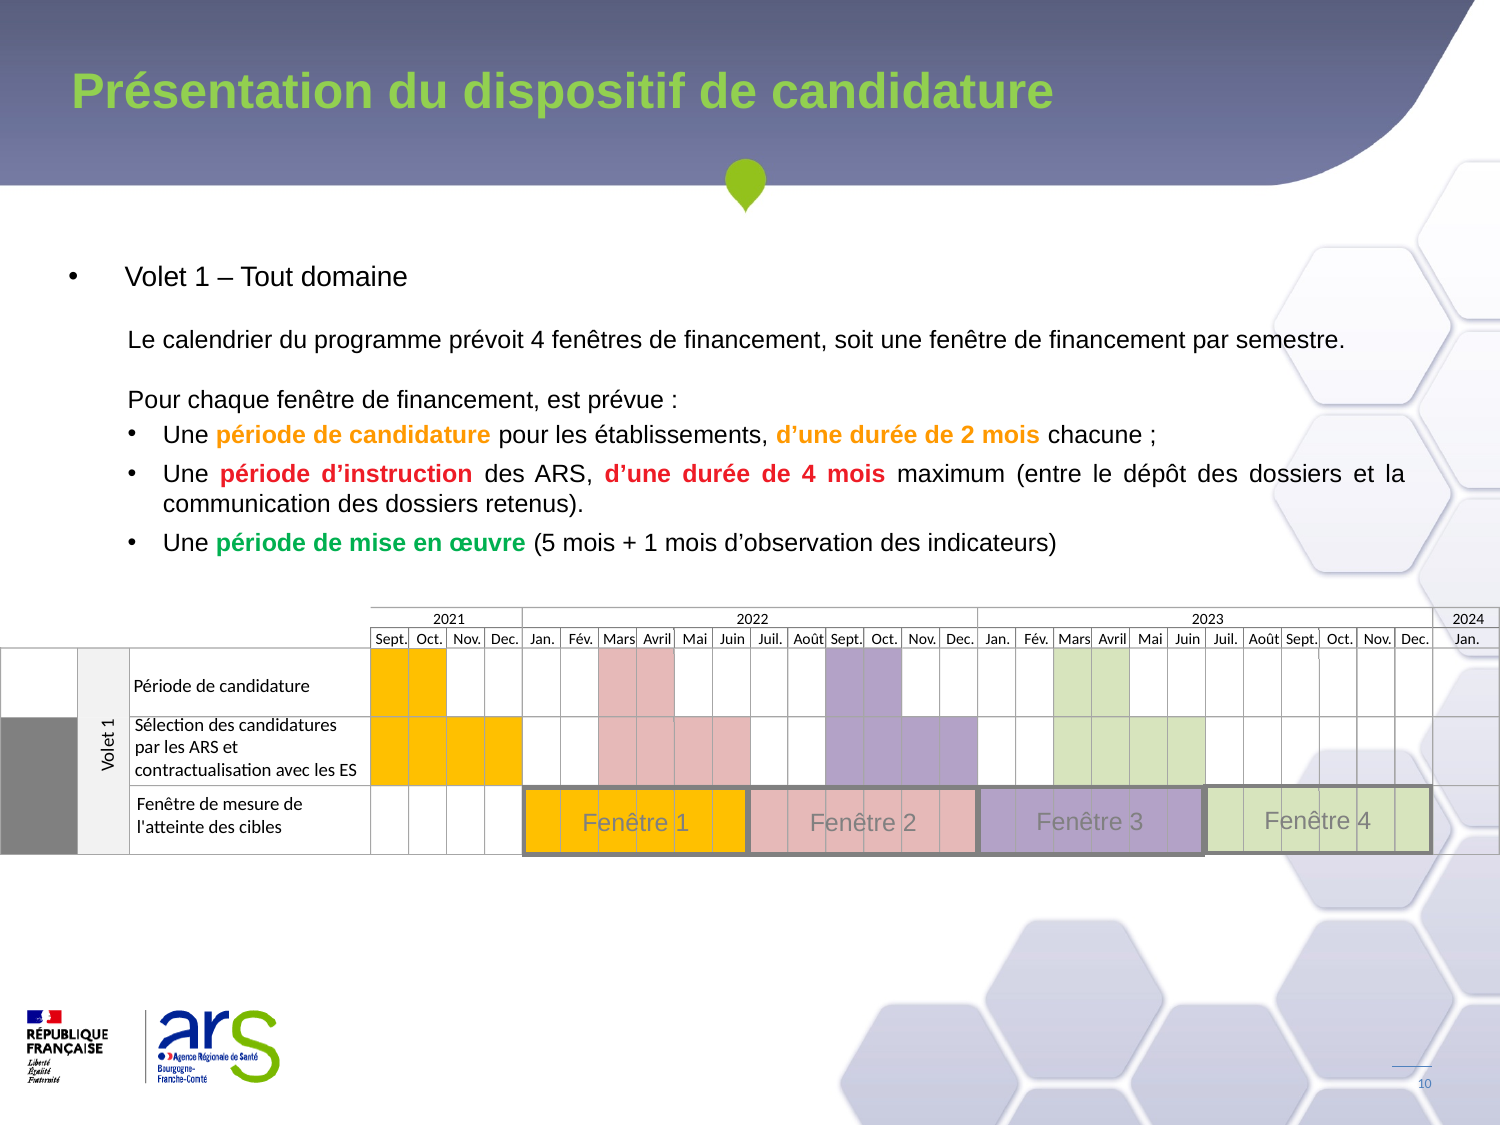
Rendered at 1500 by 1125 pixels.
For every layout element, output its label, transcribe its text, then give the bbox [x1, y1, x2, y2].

picture [0, 0, 1500, 606]
text_box Le calendrier du programme prévoit 4 fenêtres de financement, soit une fenêtre de financement par semestre. Pour chaque fenêtre de financement, est prévue : Une période de candidature pour les établissements, d’une durée de 2 mois chacune ; Une période d’instruction des ARS, d’une durée de 4 mois maximum (entre le dépôt des dossiers et la communication des dossiers retenus). Une période de mise en œuvre (5 mois + 1 mois d’observation des indicateurs) [56, 316, 1421, 564]
subtitle Volet 1 – Tout domaine [68, 258, 1262, 293]
title Présentation du dispositif de candidature [71, 58, 1265, 123]
picture [0, 856, 1500, 1125]
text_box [0, 606, 1500, 856]
